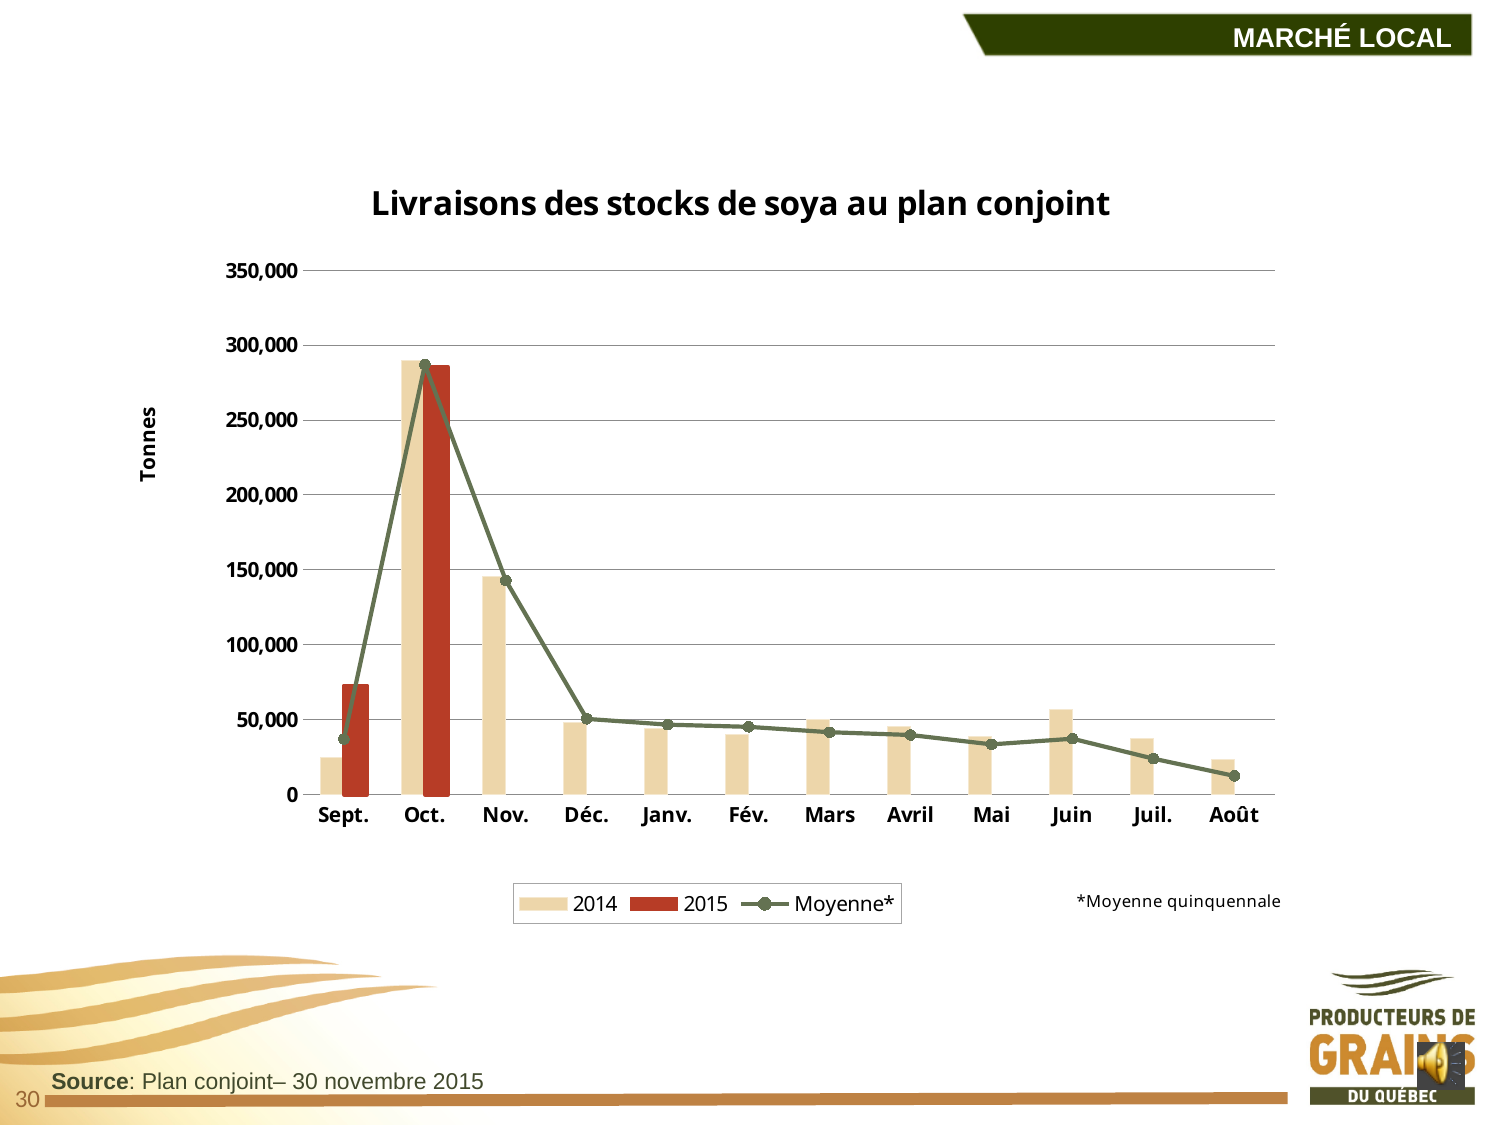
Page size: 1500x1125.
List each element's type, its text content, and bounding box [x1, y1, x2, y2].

text_box Source: Plan conjoint– 30 novembre 2015 [36, 1059, 1375, 1102]
chart [113, 149, 1301, 924]
picture [30, 1093, 36, 1105]
picture [959, 10, 1475, 60]
picture [1146, 967, 1477, 1107]
subtitle Marché local [919, 19, 1467, 69]
picture [0, 950, 844, 1125]
